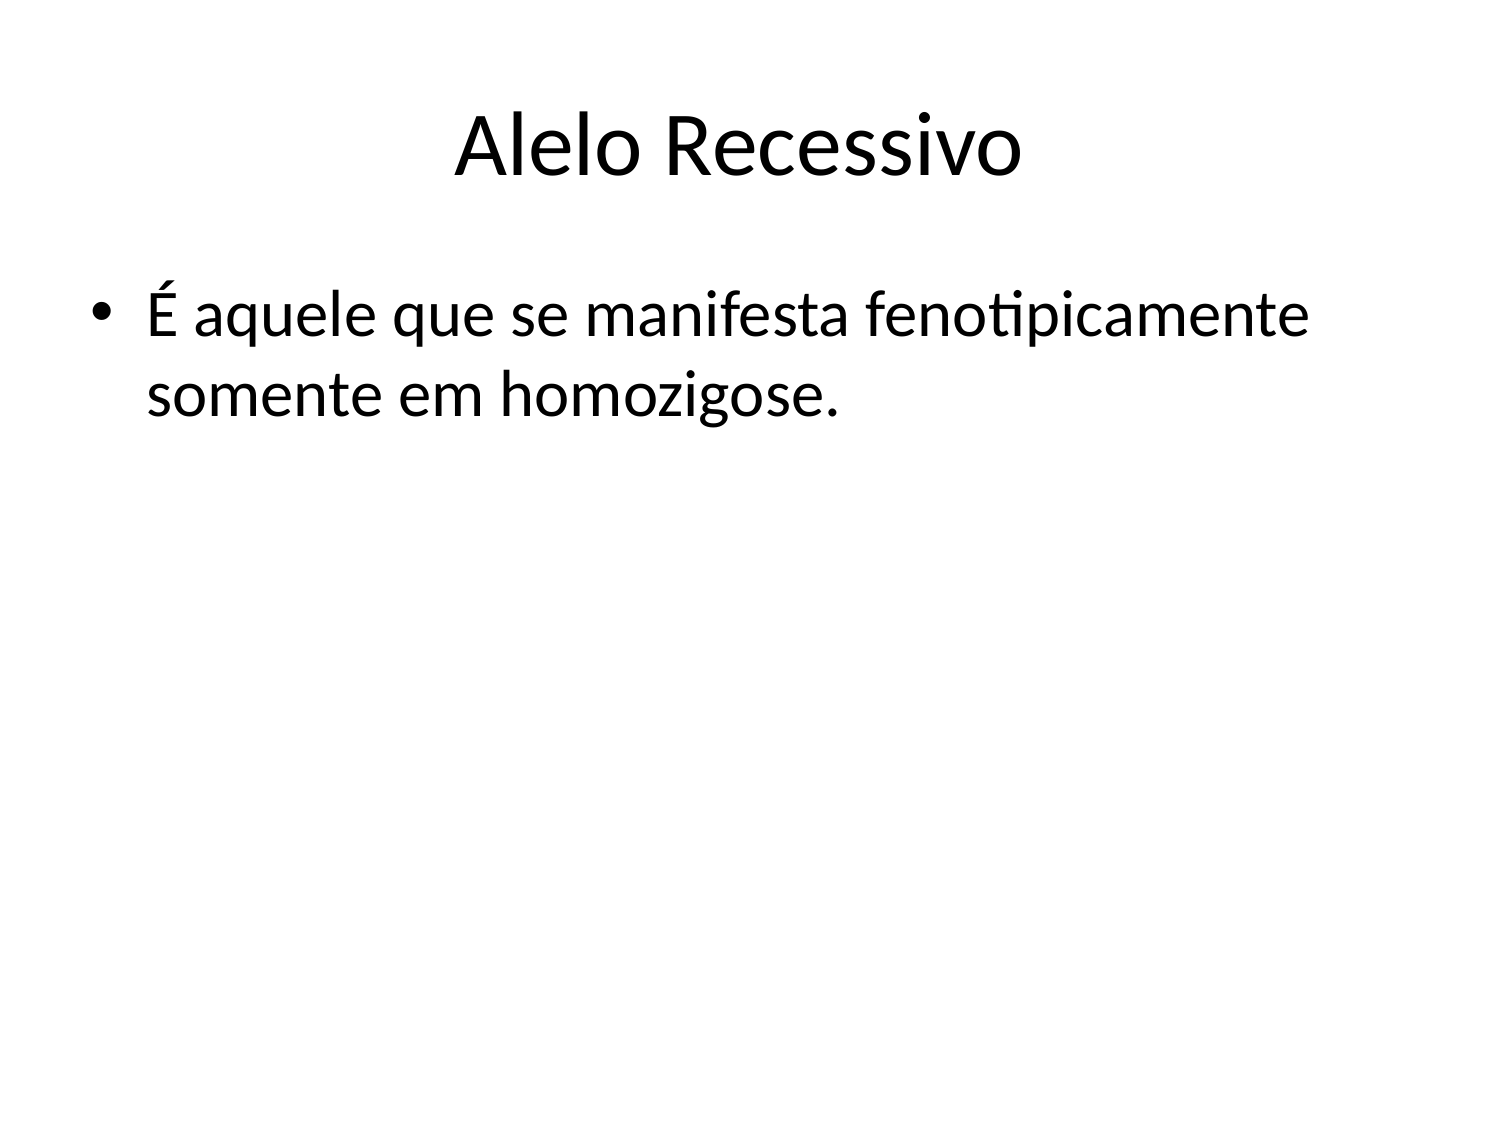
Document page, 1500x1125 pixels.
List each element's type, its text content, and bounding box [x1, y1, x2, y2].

list É aquele que se manifesta fenotipicamente somente em homozigose. [75, 262, 1425, 1005]
title Alelo Recessivo [75, 45, 1425, 233]
